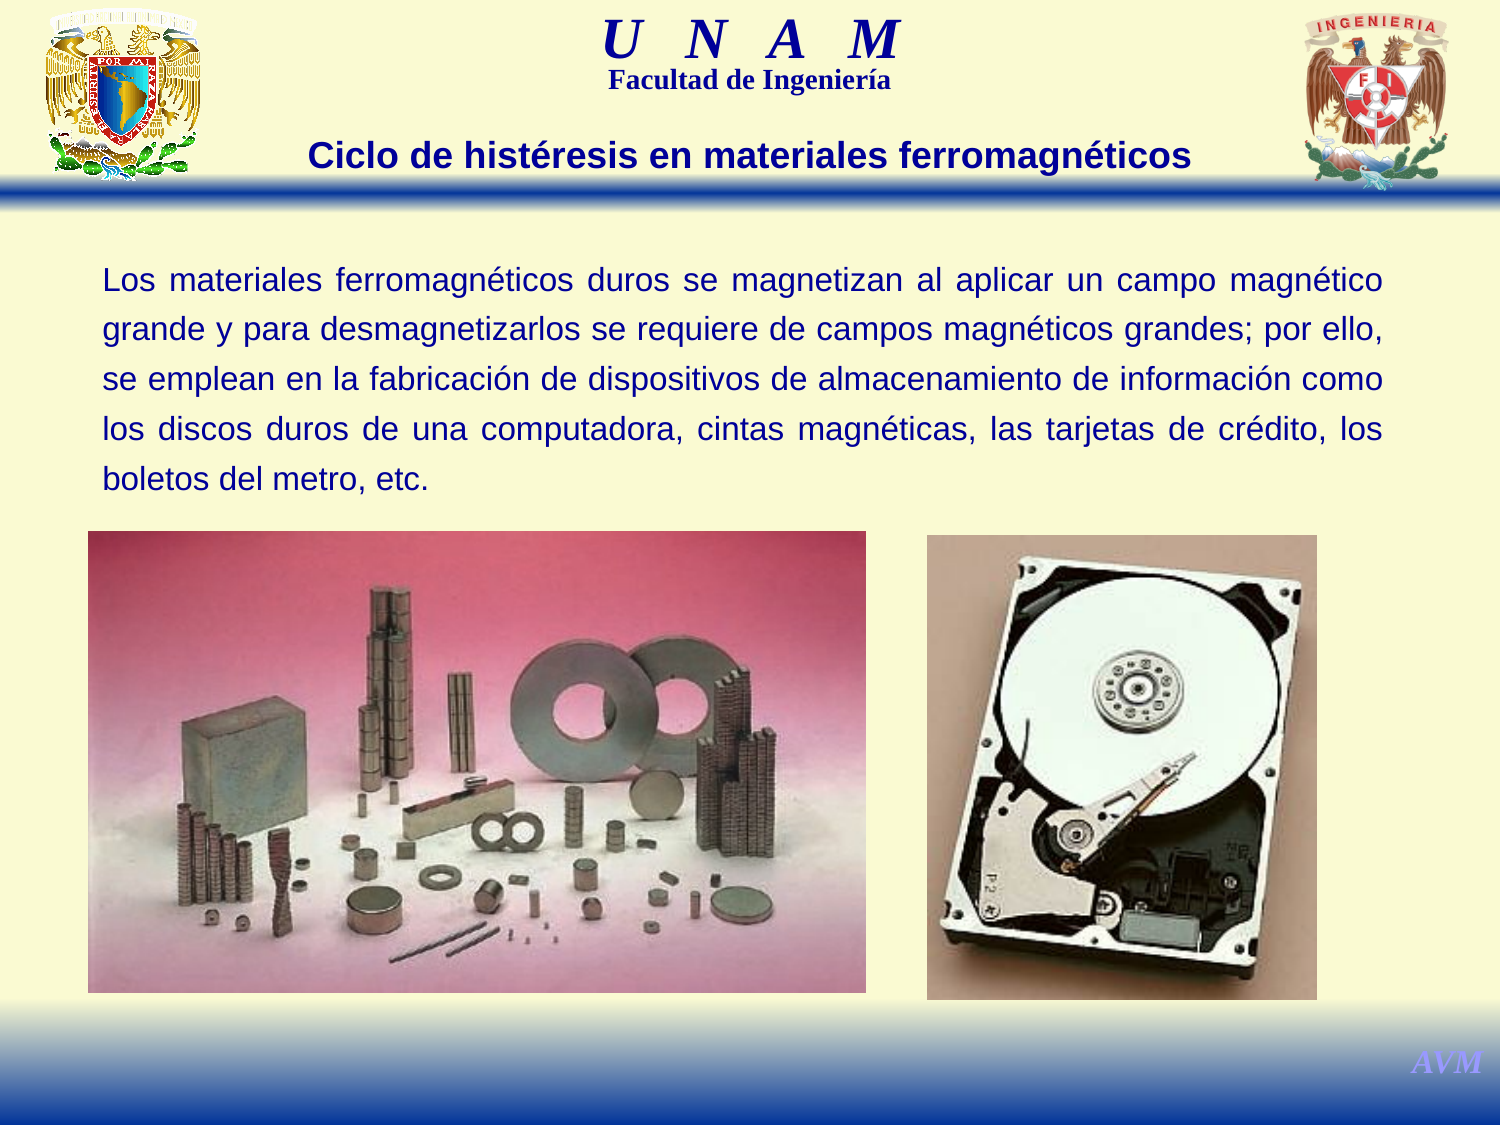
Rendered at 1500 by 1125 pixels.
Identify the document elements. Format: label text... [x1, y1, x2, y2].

picture [926, 535, 1318, 1000]
picture [46, 8, 200, 181]
text_box Ciclo de histéresis en materiales ferromagnéticos [242, 123, 1258, 184]
picture [88, 531, 866, 993]
picture [1299, 5, 1453, 198]
text_box Los materiales ferromagnéticos duros se magnetizan al aplicar un campo magnético grande y para desmagnetizarlos se requiere de campos magnéticos grandes; por ello, se emplean en la fabricación de dispositivos de almacenamiento de información como los discos duros de una computadora, cintas magnéticas, las tarjetas de crédito, los boletos del metro, etc. [87, 240, 1400, 505]
